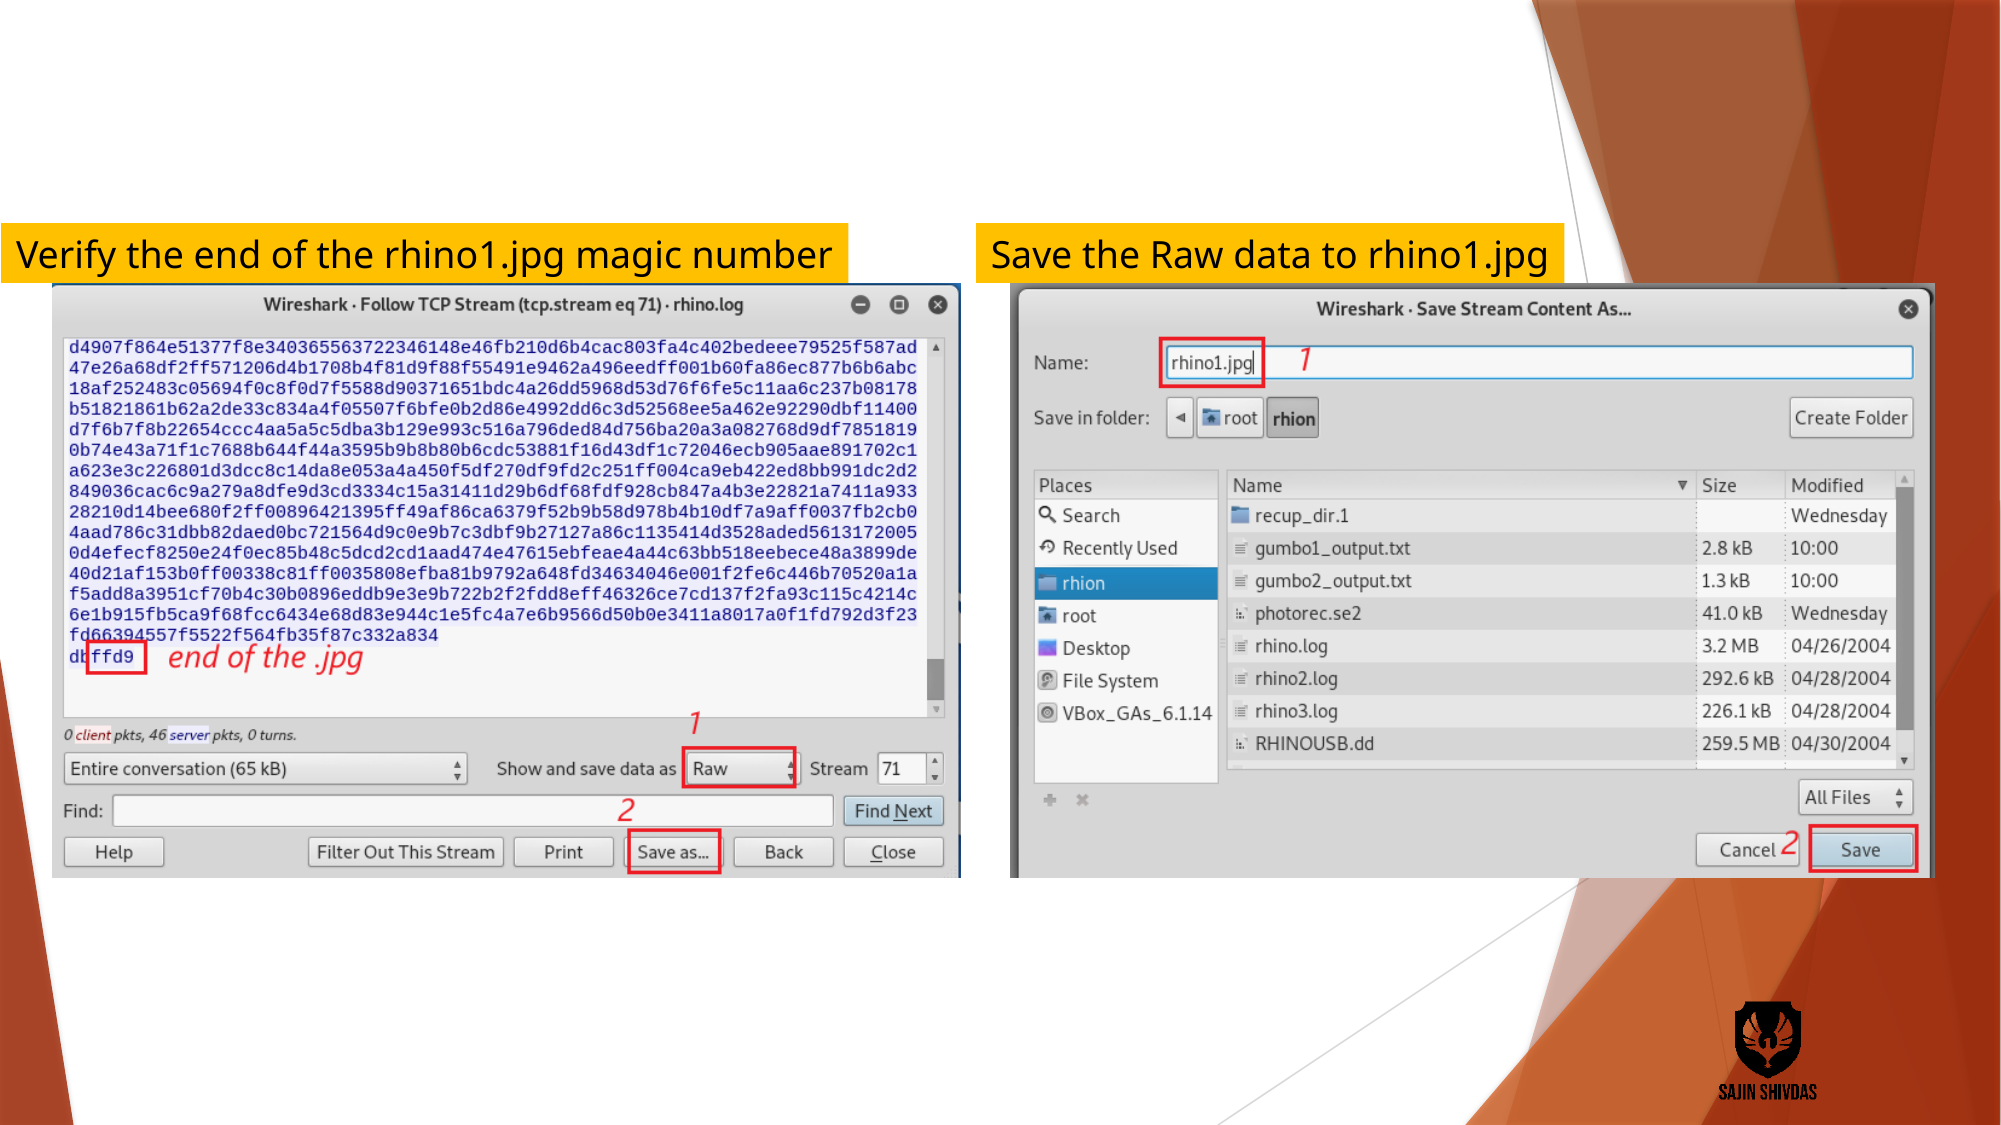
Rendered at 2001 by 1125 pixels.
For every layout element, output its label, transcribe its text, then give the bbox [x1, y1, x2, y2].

text_box Verify the end of the rhino1.jpg magic number [1, 223, 849, 283]
text_box Save the Raw data to rhino1.jpg [976, 223, 1565, 283]
picture [1708, 991, 1830, 1113]
picture [52, 283, 961, 879]
picture [1010, 283, 1936, 879]
